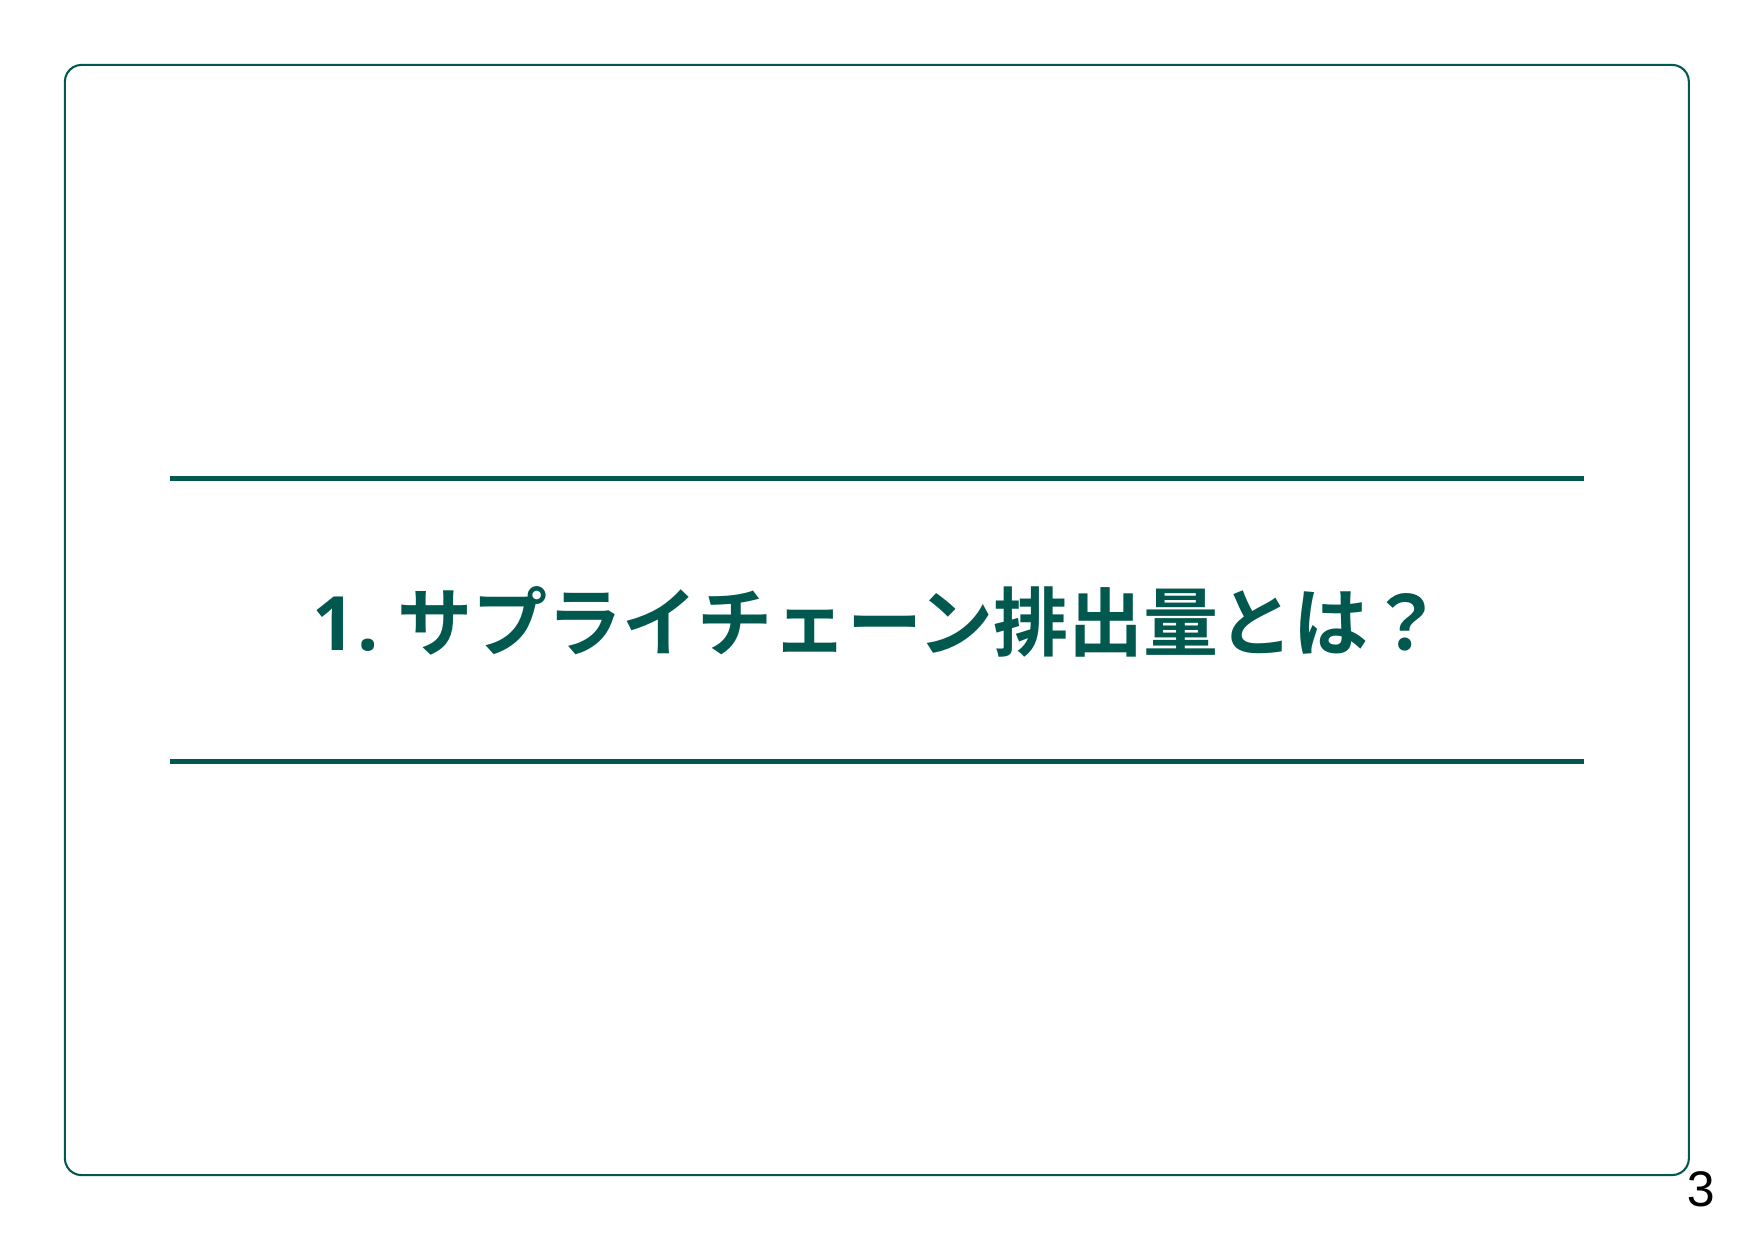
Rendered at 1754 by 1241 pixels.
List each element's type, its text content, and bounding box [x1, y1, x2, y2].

title サプライチェーン排出量とは？ [169, 478, 1587, 762]
